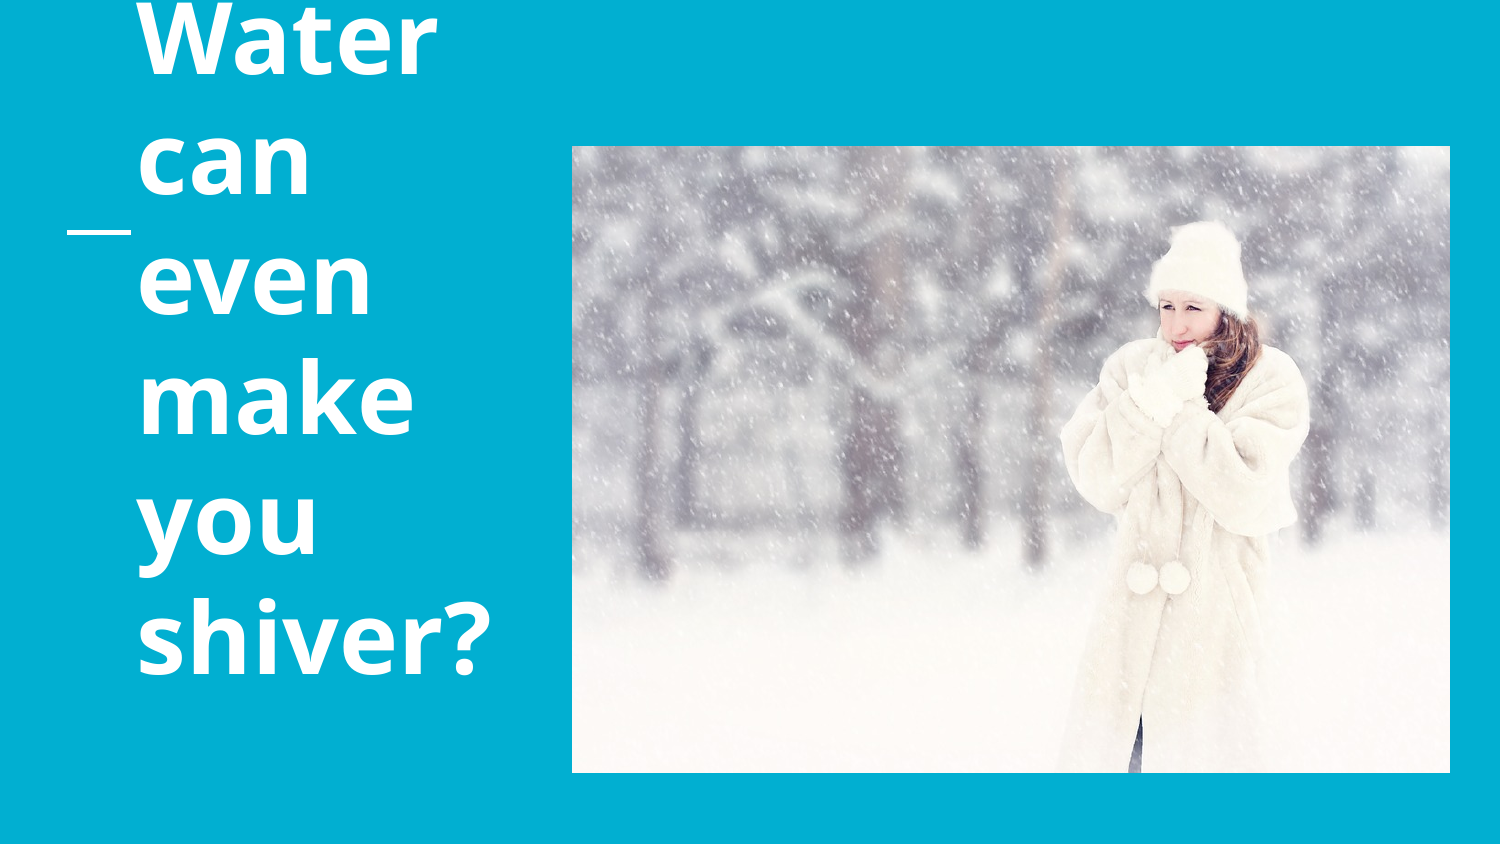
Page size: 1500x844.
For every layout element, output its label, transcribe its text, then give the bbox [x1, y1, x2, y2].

picture [572, 146, 1451, 773]
title Water can even make you shiver? [121, 585, 567, 710]
